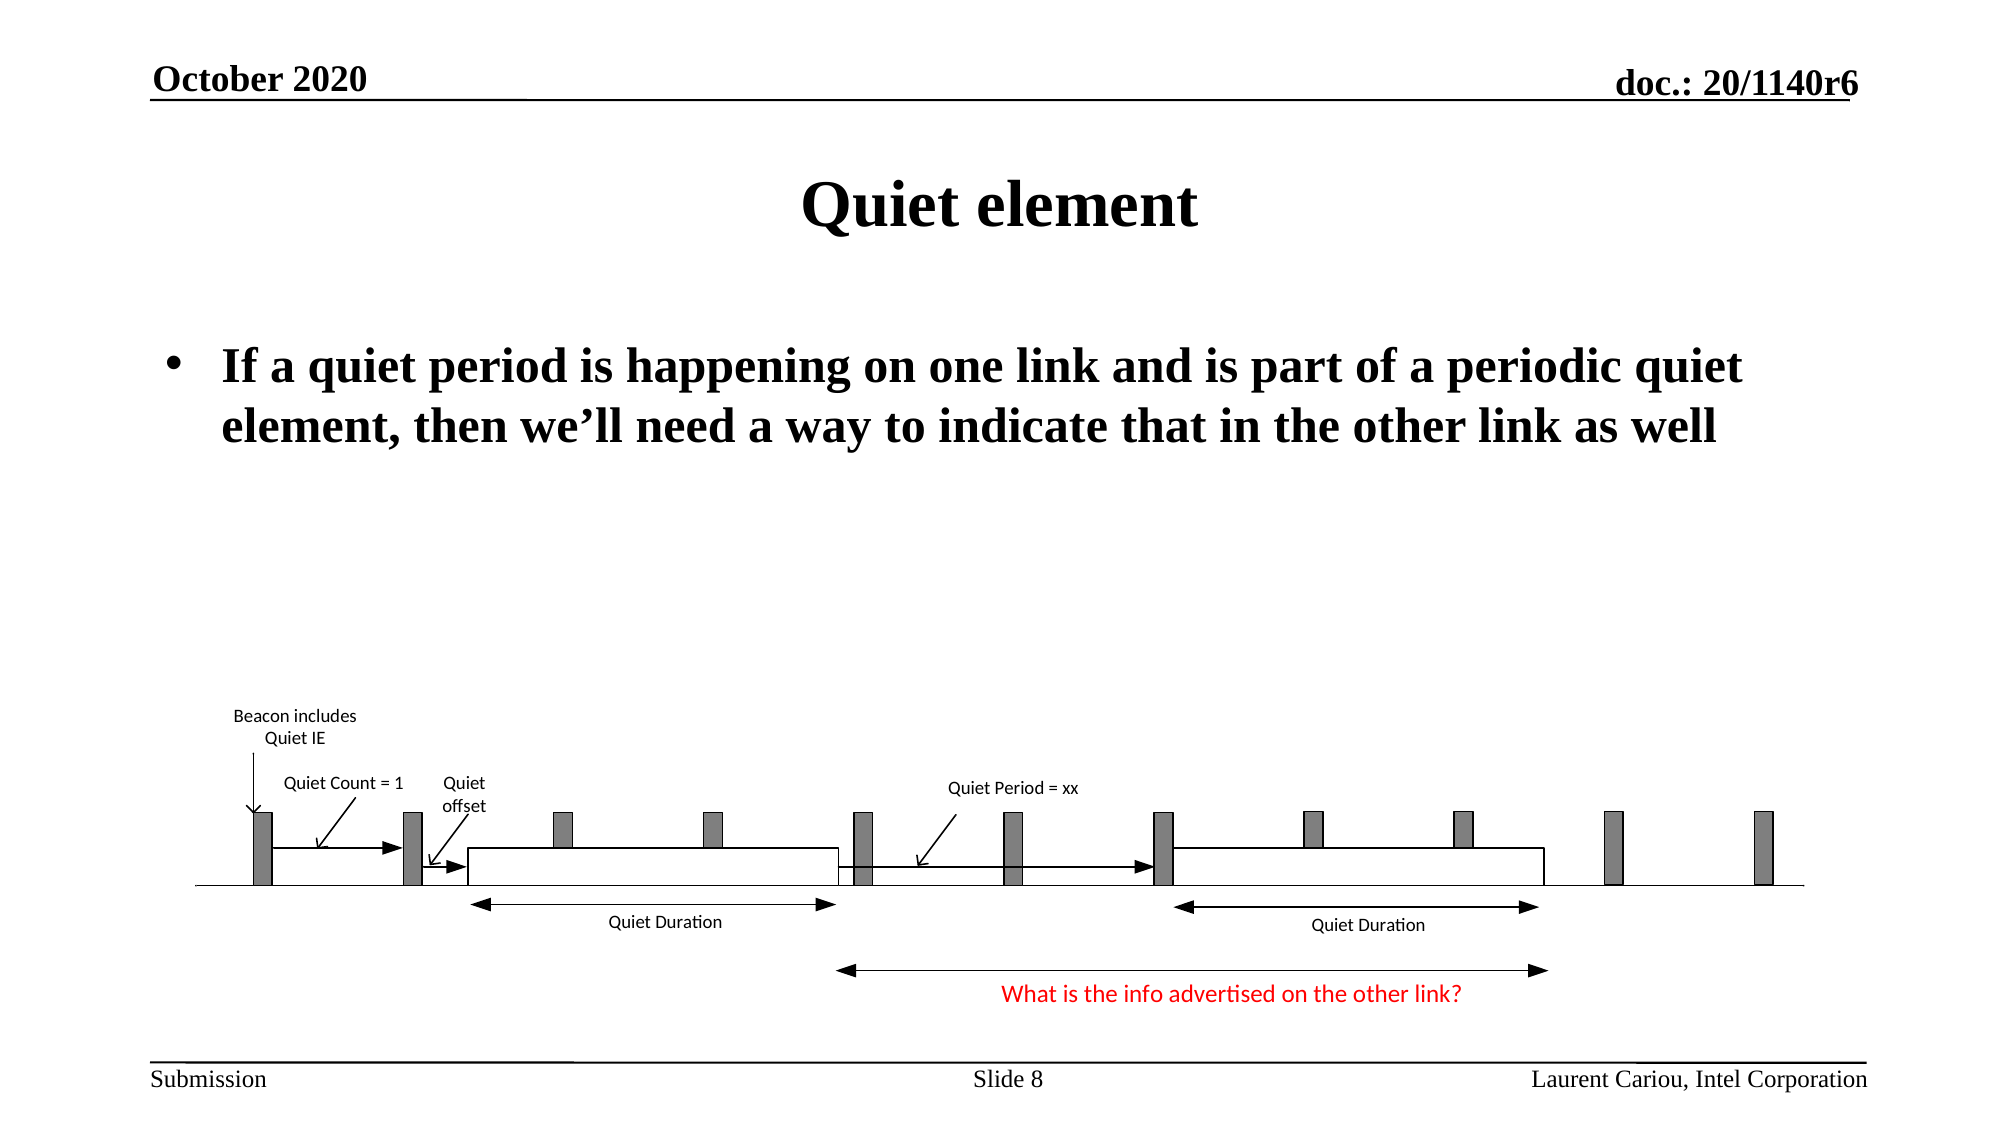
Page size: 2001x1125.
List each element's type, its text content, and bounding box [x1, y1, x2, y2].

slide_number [152, 54, 563, 100]
list If a quiet period is happening on one link and is part of a periodic quiet element, then we’ll need a way to indicate that in the other link as well [149, 324, 1850, 1000]
slide_number Slide 8 [950, 1061, 1067, 1123]
title Quiet element [149, 112, 1850, 288]
picture [192, 699, 1808, 1013]
footer Laurent Cariou, Intel Corporation [1171, 1061, 1869, 1093]
